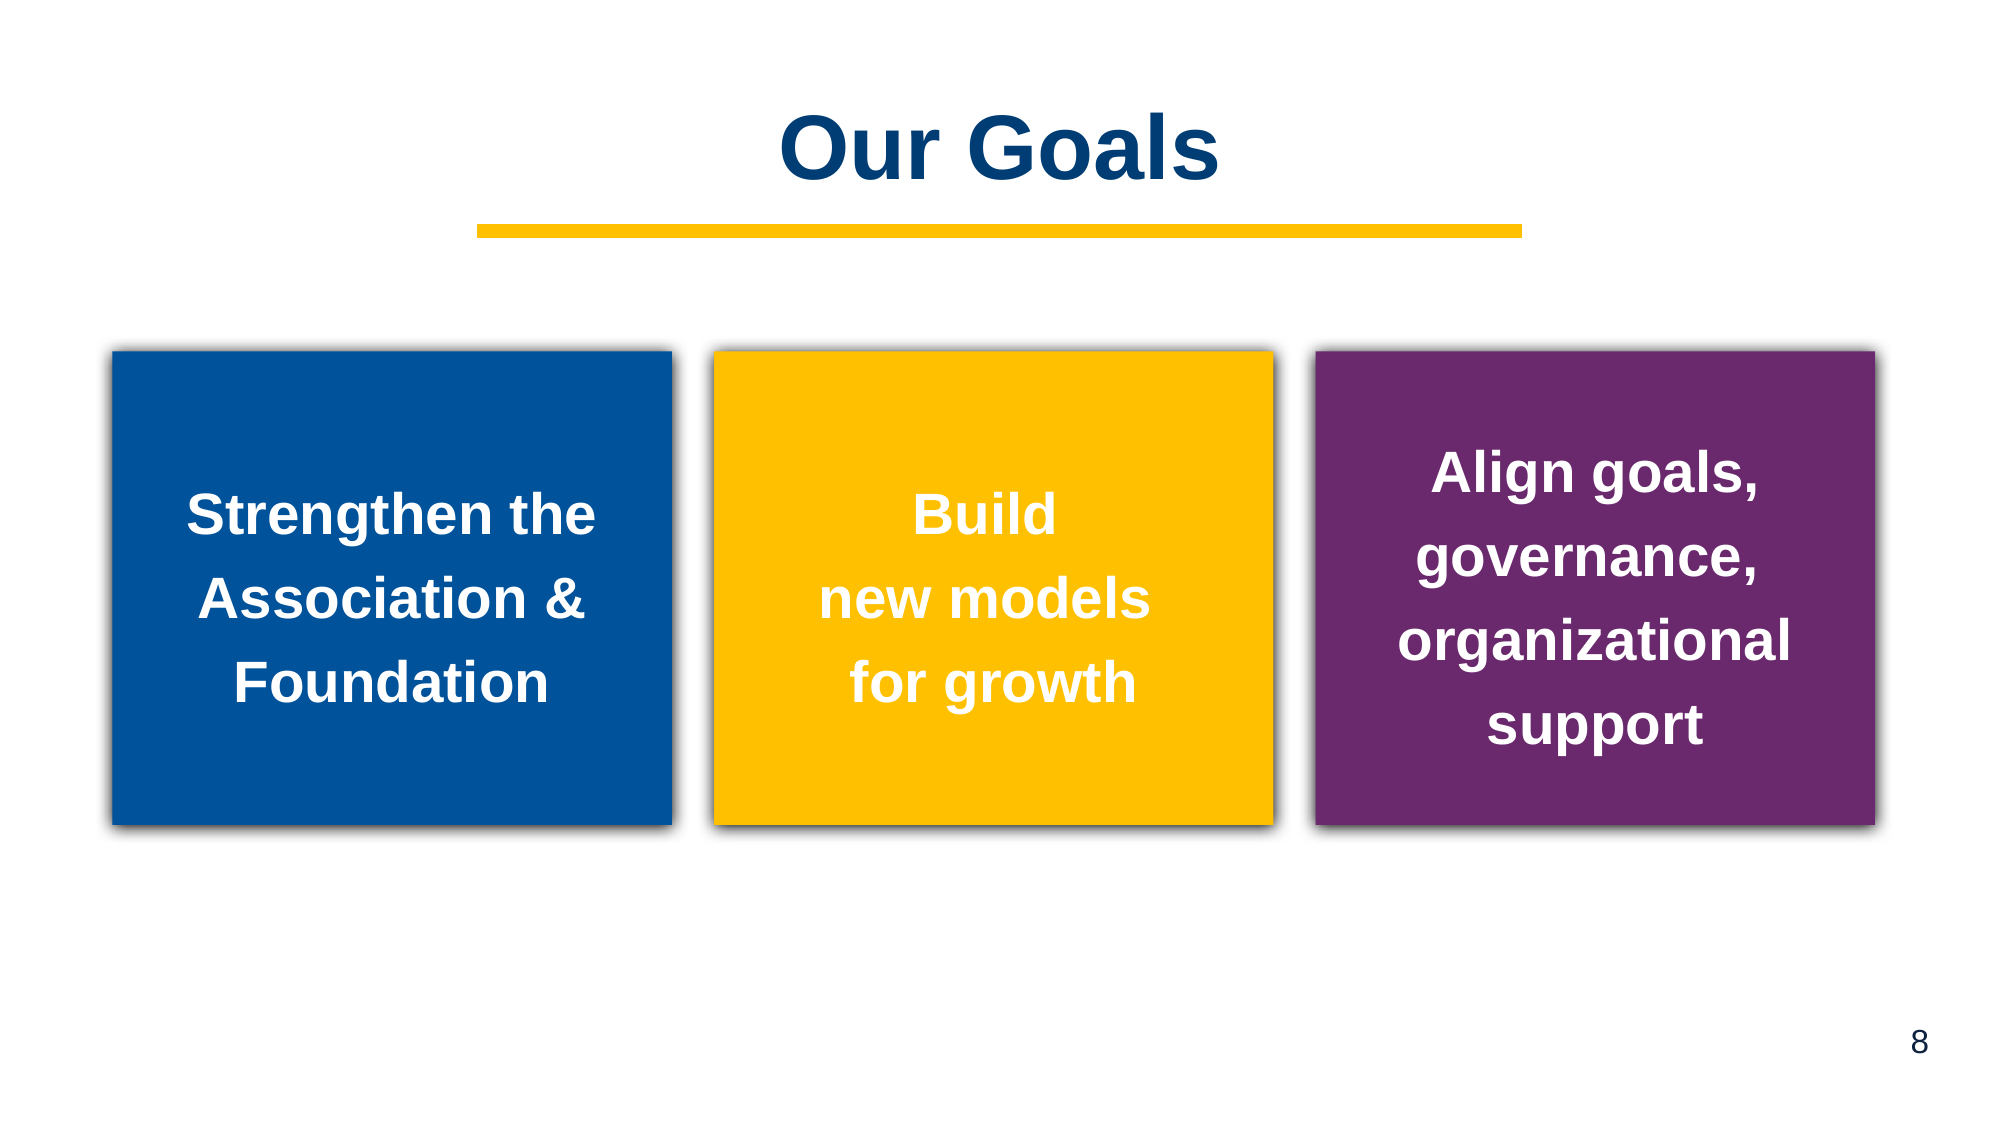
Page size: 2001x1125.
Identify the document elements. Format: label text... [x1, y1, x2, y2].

title Our Goals [137, 99, 1863, 200]
text_box Align goals, governance, organizational support [1315, 351, 1875, 825]
text_box Strengthen the Association & Foundation [112, 351, 672, 825]
text_box Build new models for growth [714, 351, 1274, 825]
